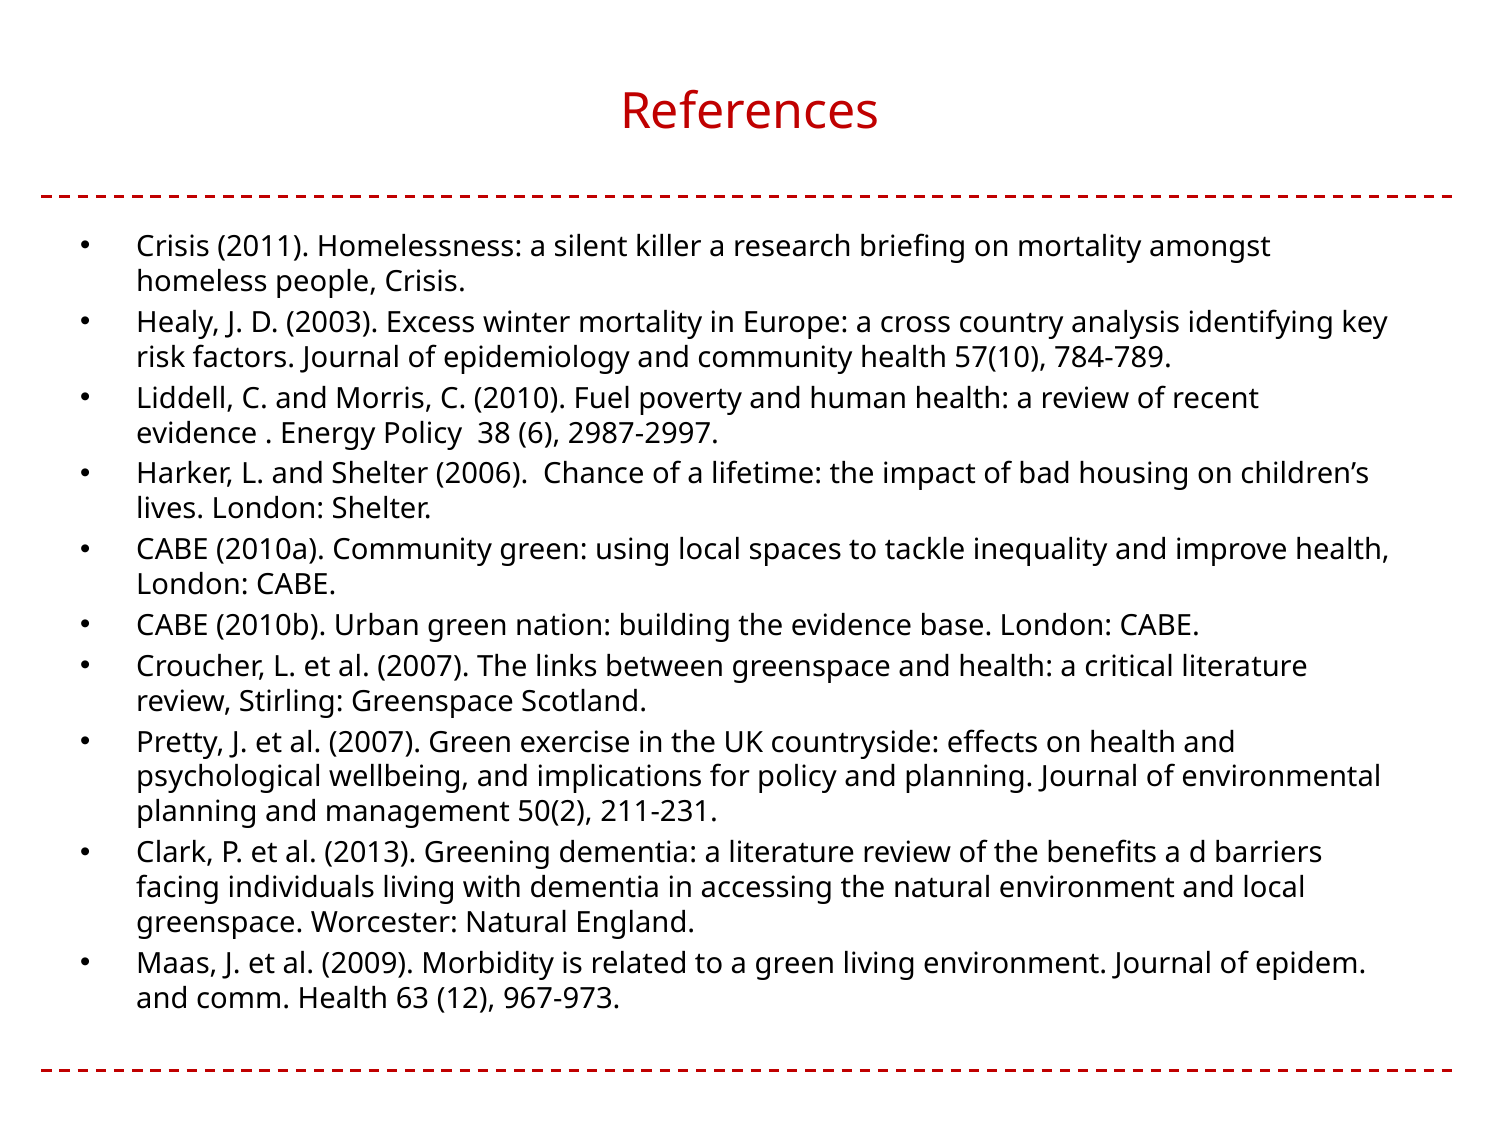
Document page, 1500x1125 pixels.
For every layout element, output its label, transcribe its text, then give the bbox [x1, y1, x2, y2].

list Crisis (2011). Homelessness: a silent killer a research briefing on mortality amongst homeless people, Crisis. Healy, J. D. (2003). Excess winter mortality in Europe: a cross country analysis identifying key risk factors. Journal of epidemiology and community health 57(10), 784-789. Liddell, C. and Morris, C. (2010). Fuel poverty and human health: a review of recent evidence . Energy Policy 38 (6), 2987-2997. Harker, L. and Shelter (2006). Chance of a lifetime: the impact of bad housing on children’s lives. London: Shelter. CABE (2010a). Community green: using local spaces to tackle inequality and improve health, London: CABE. CABE (2010b). Urban green nation: building the evidence base. London: CABE. Croucher, L. et al. (2007). The links between greenspace and health: a critical literature review, Stirling: Greenspace Scotland. Pretty, J. et al. (2007). Green exercise in the UK countryside: effects on health and psychological wellbeing, and implications for policy and planning. Journal of environmental planning and management 50(2), 211-231. Clark, P. et al. (2013). Greening dementia: a literature review of the benefits a d barriers facing individuals living with dementia in accessing the natural environment and local greenspace. Worcester: Natural England. Maas, J. et al. (2009). Morbidity is related to a green living environment. Journal of epidem. and comm. Health 63 (12), 967-973. [64, 219, 1415, 1095]
title References [75, 20, 1425, 197]
